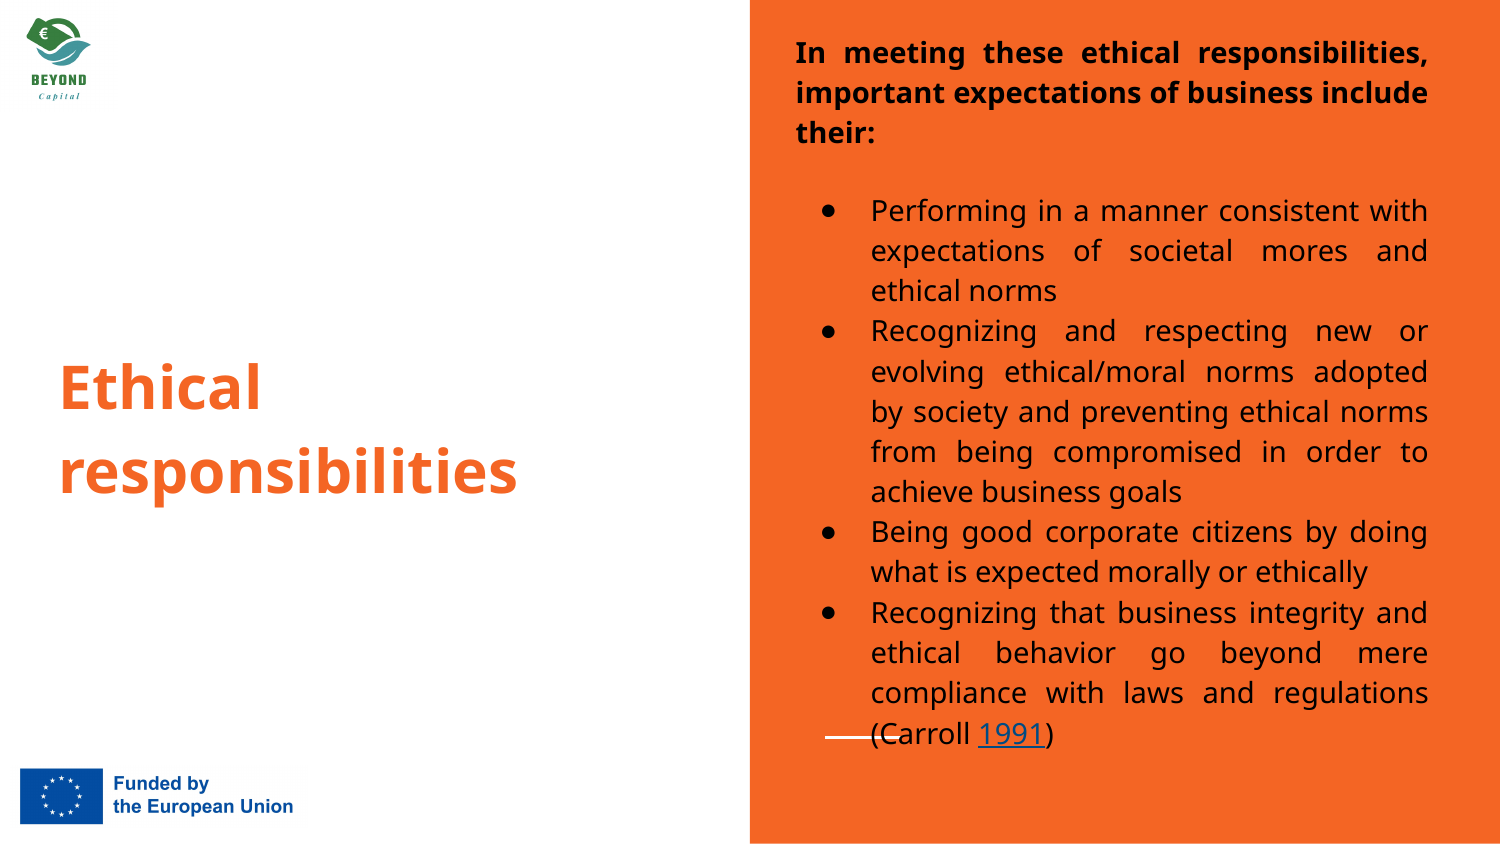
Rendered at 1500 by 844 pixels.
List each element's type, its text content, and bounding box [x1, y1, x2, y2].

title Ethical responsibilities [43, 313, 708, 530]
picture [0, 0, 119, 112]
picture [10, 764, 308, 828]
list In meeting these ethical responsibilities, important expectations of business include their: Performing in a manner consistent with expectations of societal mores and ethical norms Recognizing and respecting new or evolving ethical/moral norms adopted by society and preventing ethical norms from being compromised in order to achieve business goals Being good corporate citizens by doing what is expected morally or ethically Recognizing that business integrity and ethical behavior go beyond mere compliance with laws and regulations (Carroll 1991) [780, 148, 1445, 756]
